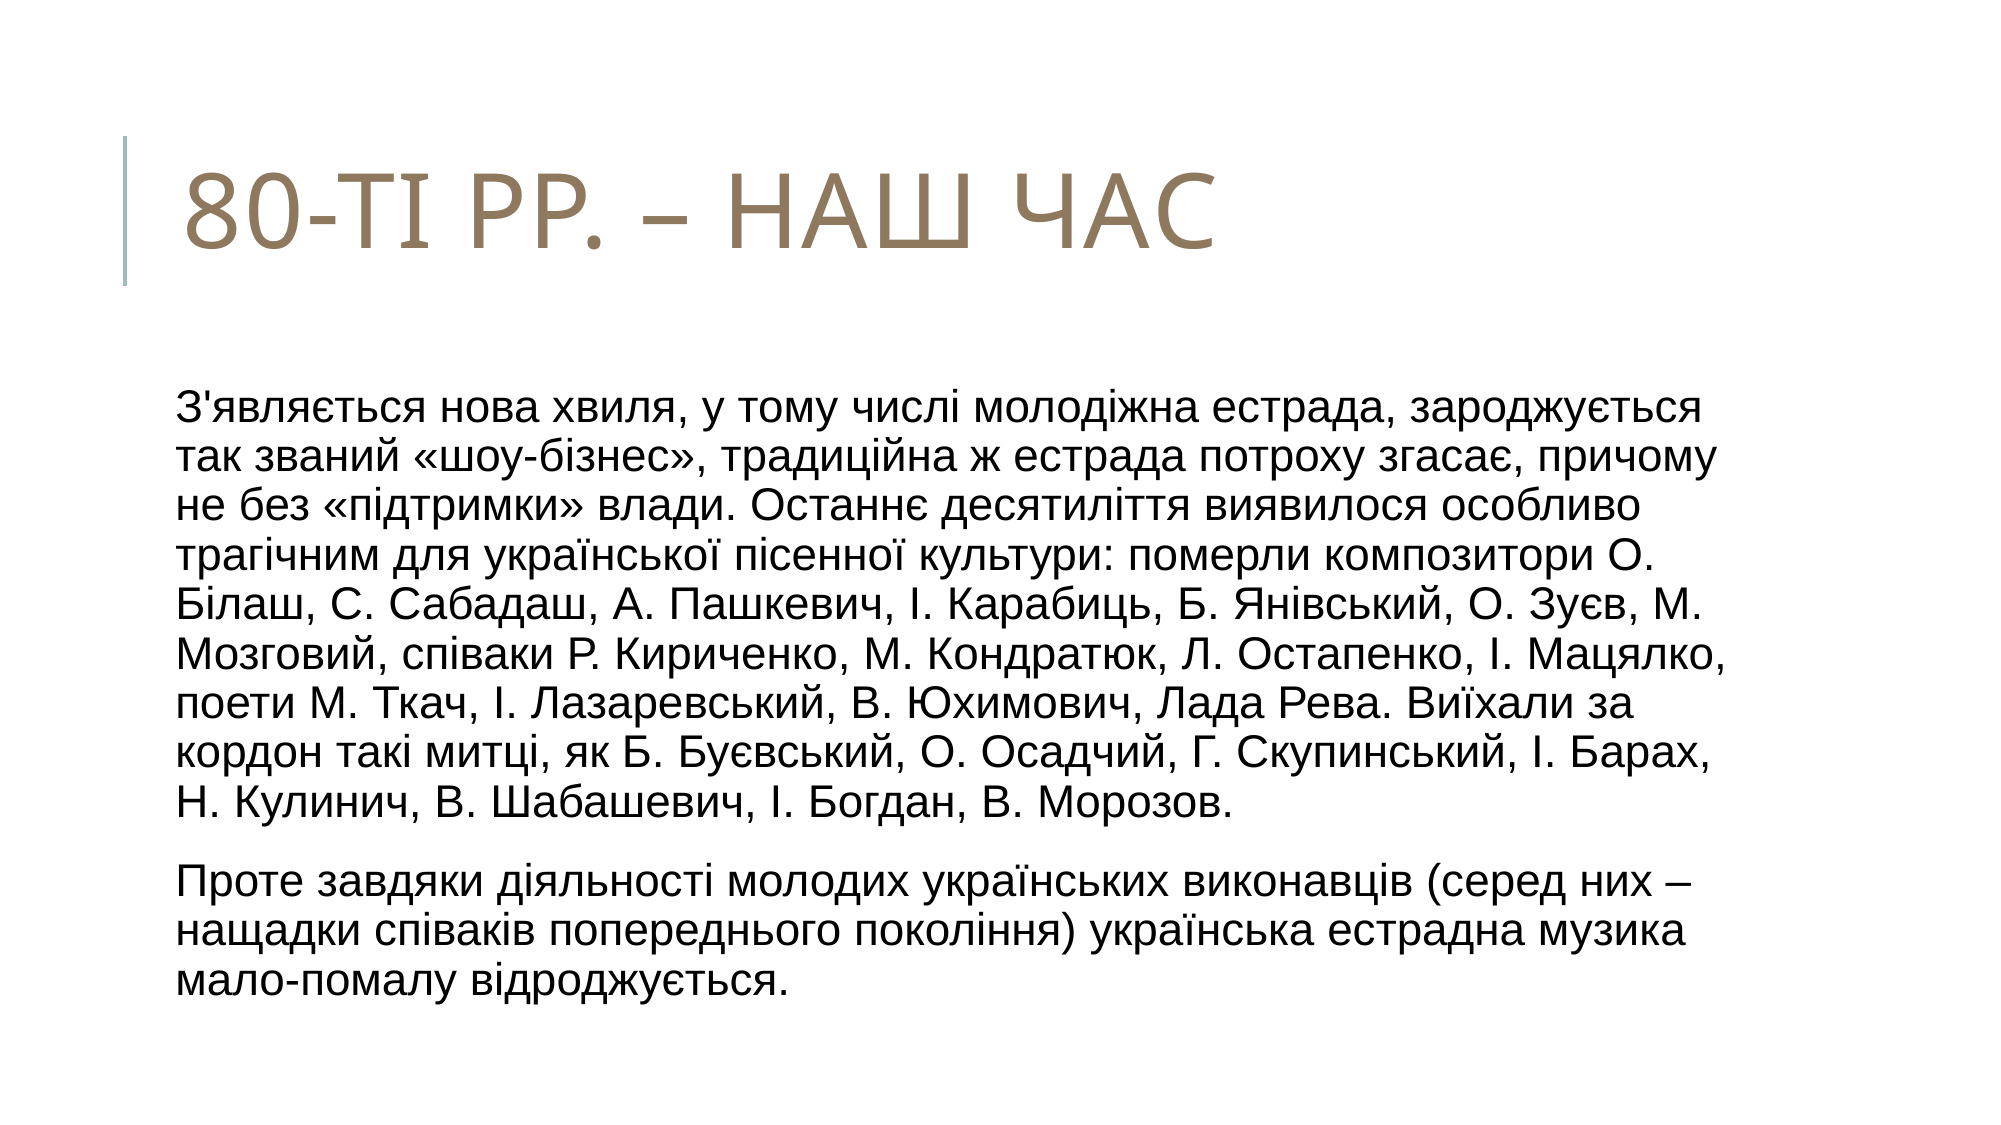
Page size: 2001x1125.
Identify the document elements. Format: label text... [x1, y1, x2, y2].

list З'являється нова хвиля, у тому числі молодіжна естрада, зароджується так званий «шоу-бізнес», традиційна ж естрада потроху згасає, причому не без «підтримки» влади. Останнє десятиліття виявилося особливо трагічним для української пісенної культури: померли композитори О. Білаш, С. Сабадаш, А. Пашкевич, І. Карабиць, Б. Янівський, О. Зуєв, М. Мозговий, співаки Р. Кириченко, М. Кондратюк, Л. Остапенко, І. Мацялко, поети М. Ткач, І. Лазаревський, В. Юхимович, Лада Рева. Виїхали за кордон такі митці, як Б. Буєвський, О. Осадчий, Г. Скупинський, І. Барах, Н. Кулинич, В. Шабашевич, І. Богдан, В. Морозов. Проте завдяки діяльності молодих українських виконавців (серед них – нащадки співаків попереднього покоління) українська естрадна музика мало-помалу відроджується. [168, 375, 1763, 1035]
title 80-ті рр. – наш час [168, 96, 1763, 342]
